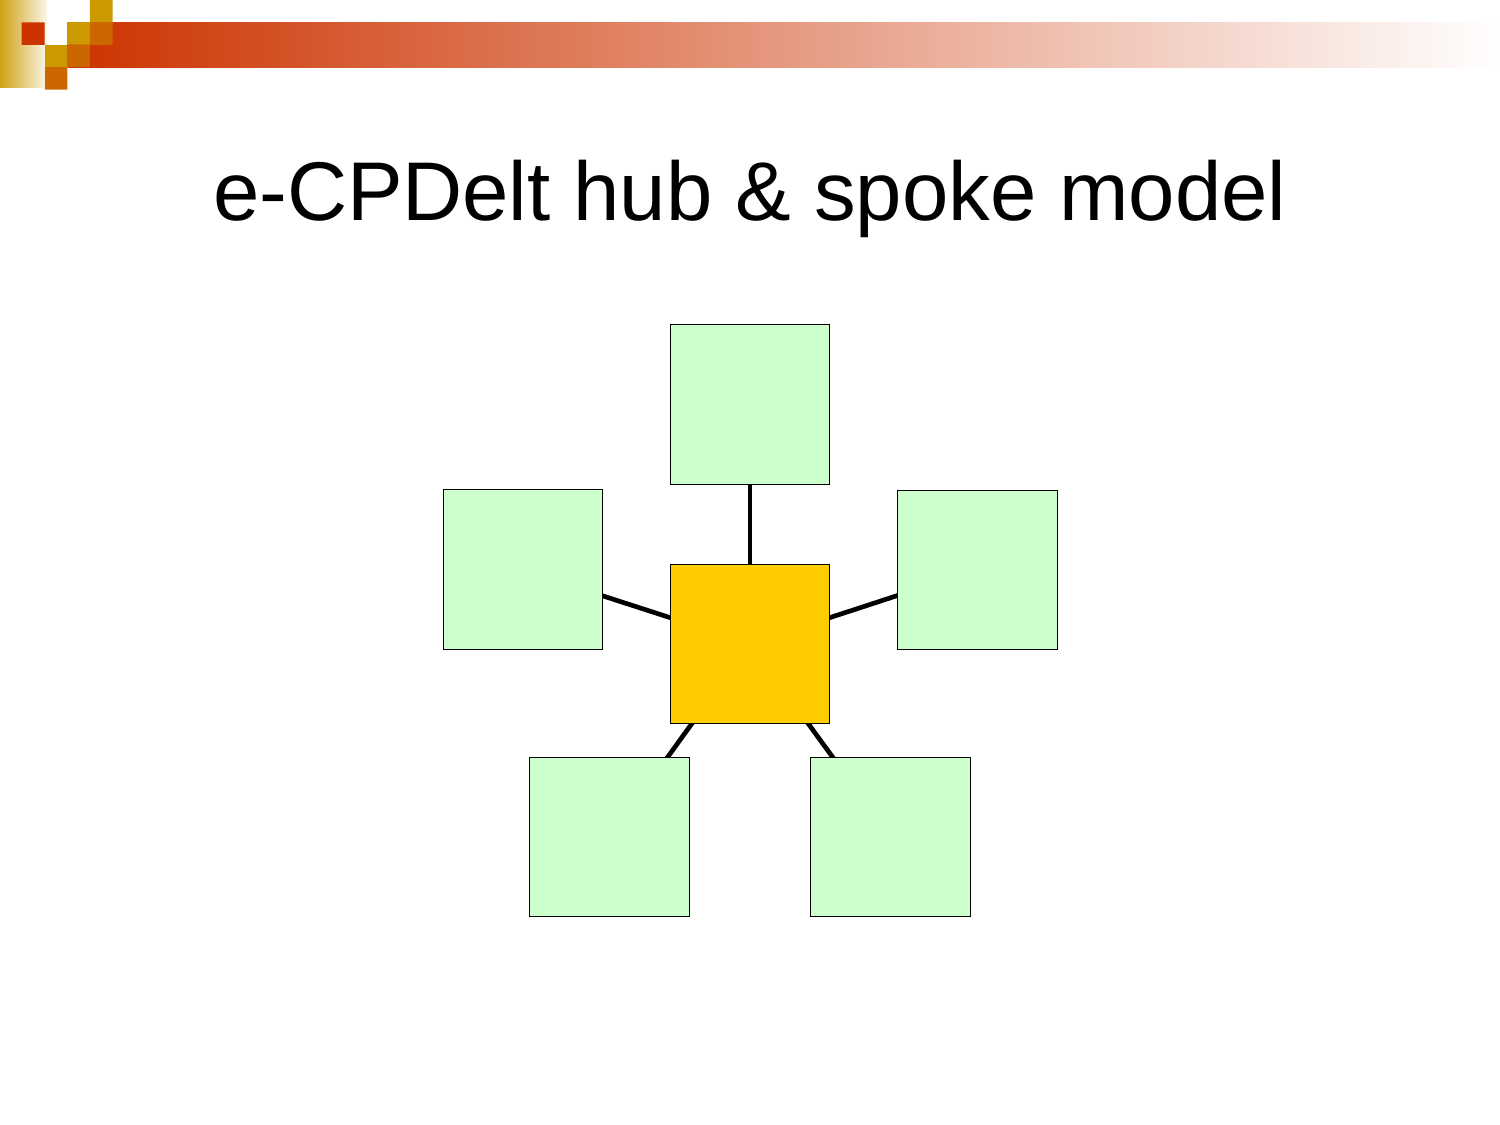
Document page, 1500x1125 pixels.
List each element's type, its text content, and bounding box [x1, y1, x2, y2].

title e-CPDelt hub & spoke model [74, 74, 1426, 301]
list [74, 324, 1426, 963]
